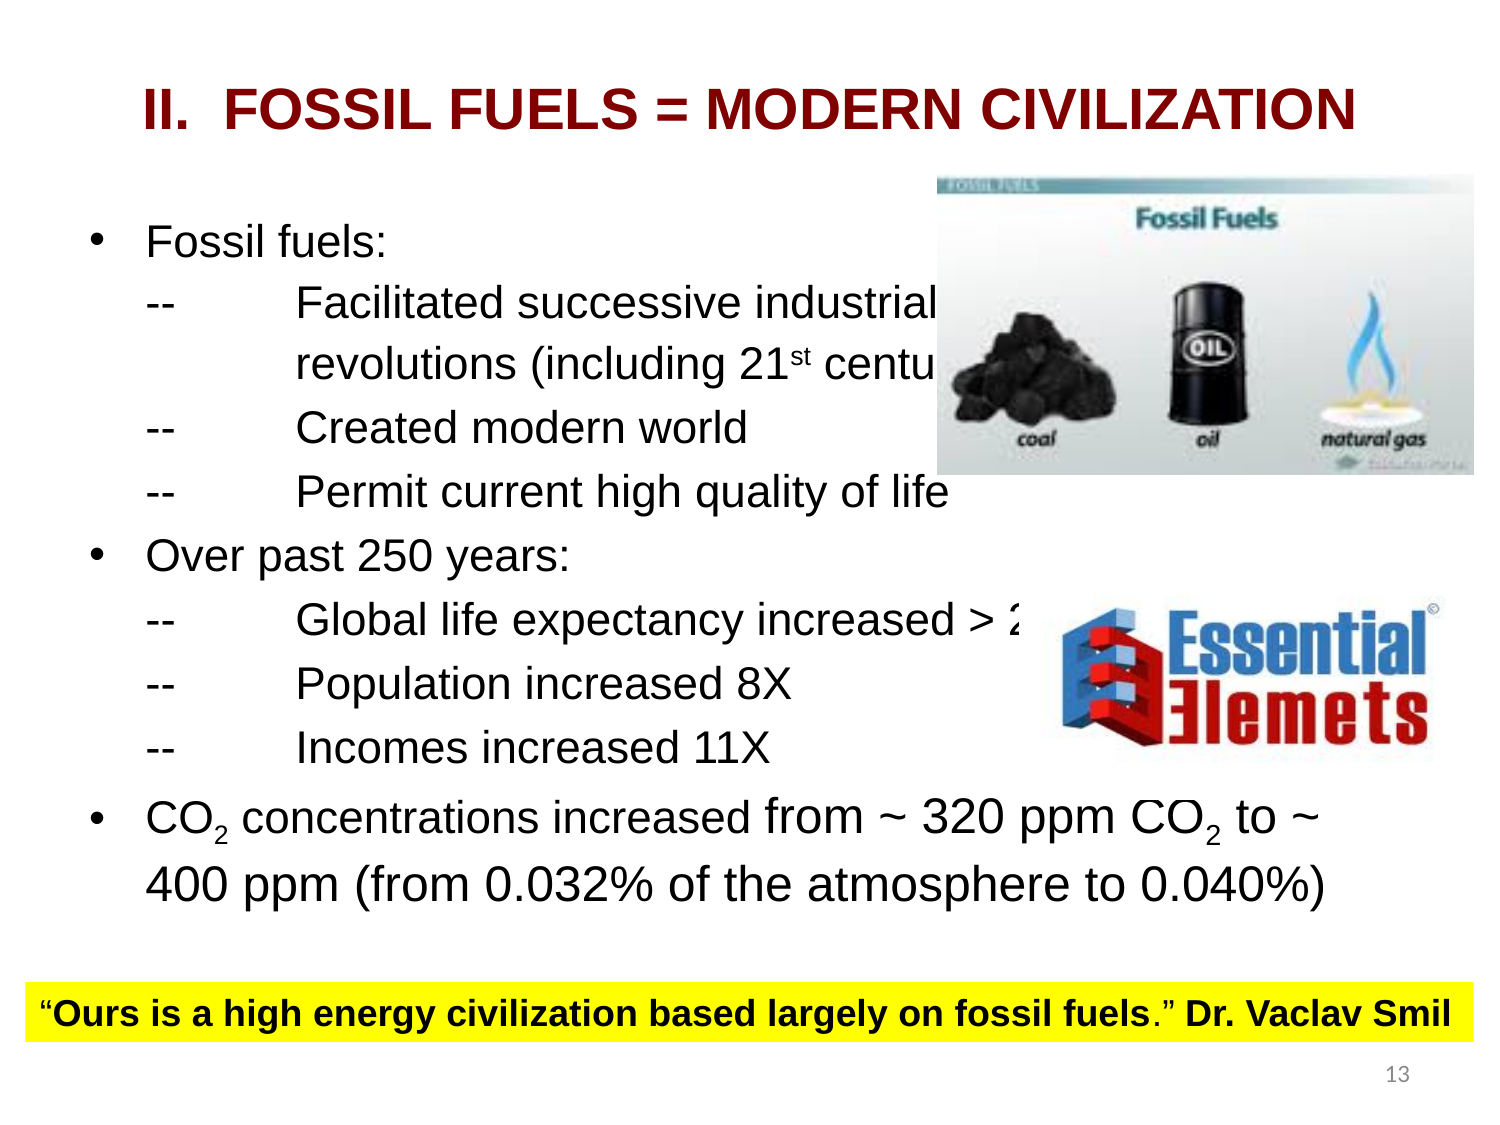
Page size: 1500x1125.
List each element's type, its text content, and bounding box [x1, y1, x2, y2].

picture [937, 174, 1474, 476]
text_box “Ours is a high energy civilization based largely on fossil fuels.” Dr. Vaclav Smil [25, 982, 1474, 1042]
title II. FOSSIL FUELS = MODERN CIVILIZATION [75, 24, 1425, 188]
list Fossil fuels: -- Facilitated successive industrial revolutions (including 21st century) -- Created modern world -- Permit current high quality of life Over past 250 years: -- Global life expectancy increased > 2X -- Population increased 8X -- Incomes increased 11X CO2 concentrations increased from ~ 320 ppm CO2 to ~ 400 ppm (from 0.032% of the atmosphere to 0.040%) [74, 203, 1425, 972]
picture [1019, 549, 1471, 801]
slide_number 13 [1074, 1042, 1425, 1103]
